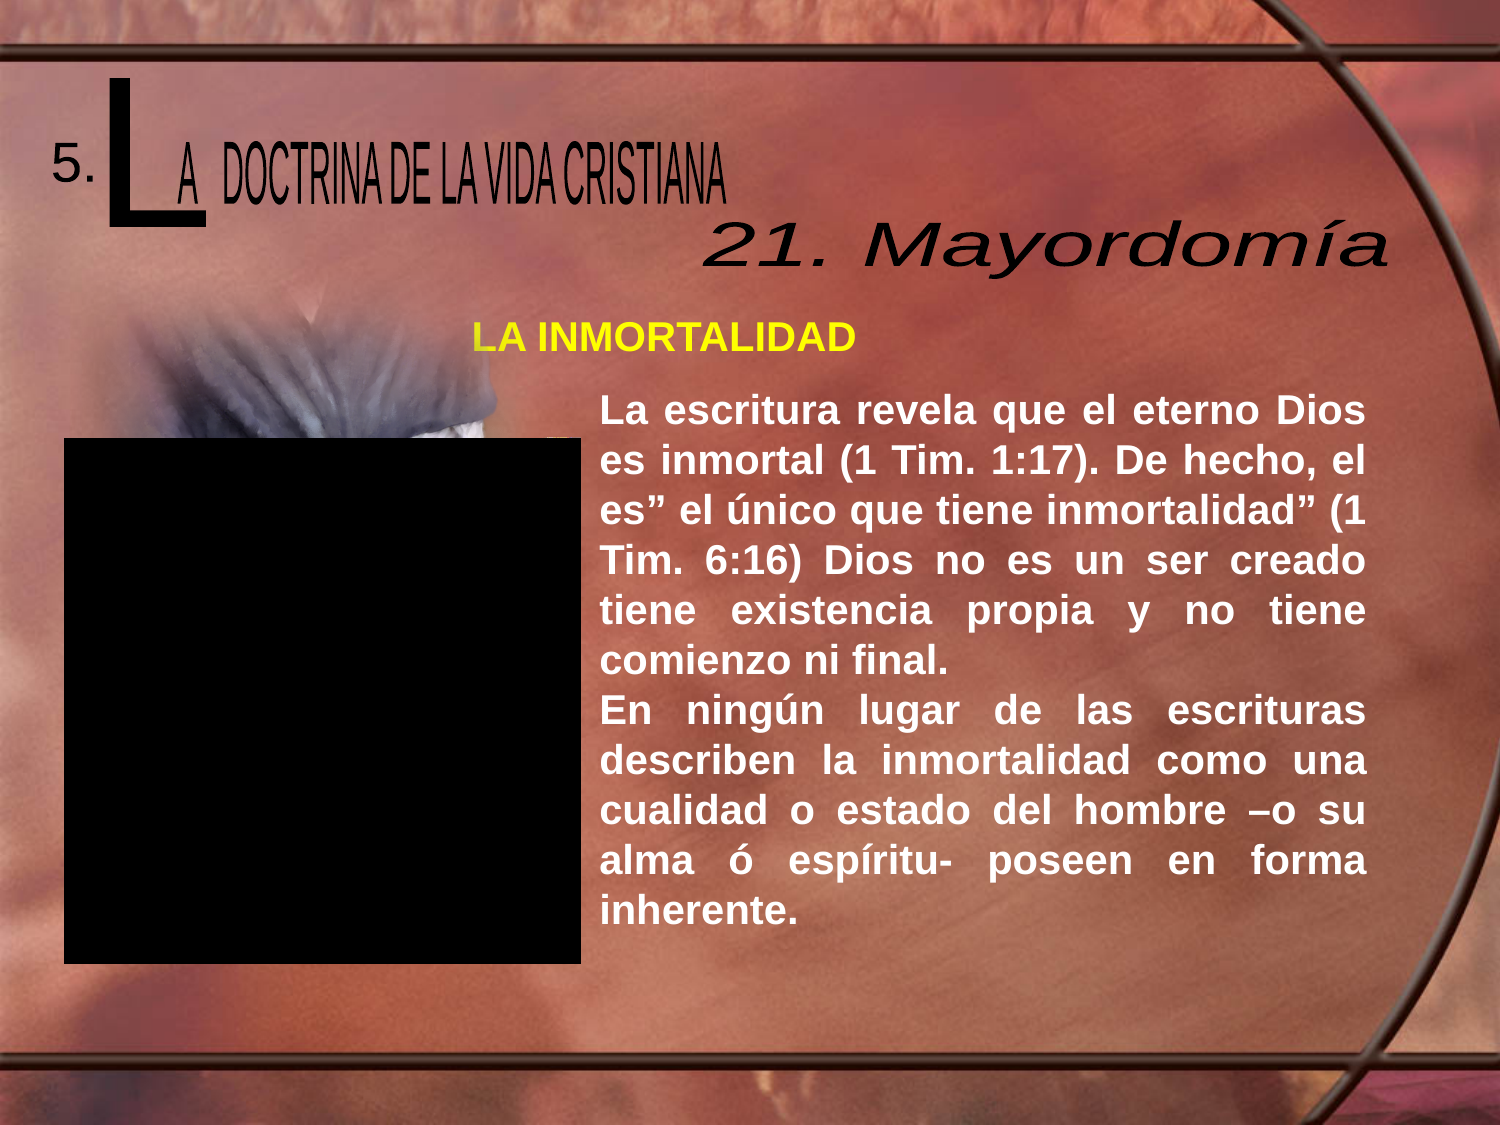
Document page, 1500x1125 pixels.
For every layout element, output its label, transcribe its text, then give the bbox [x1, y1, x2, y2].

text_box LA INMORTALIDAD [581, 302, 884, 368]
text_box La escritura revela que el eterno Dios es inmortal (1 Tim. 1:17). De hecho, el es” el único que tiene inmortalidad” (1 Tim. 6:16) Dios no es un ser creado tiene existencia propia y no tiene comienzo ni final. En ningún lugar de las escrituras describen la inmortalidad como una cualidad o estado del hombre –o su alma ó espíritu- poseen en forma inherente. [584, 375, 1382, 941]
picture [0, 0, 1500, 1125]
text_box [53, 78, 727, 227]
